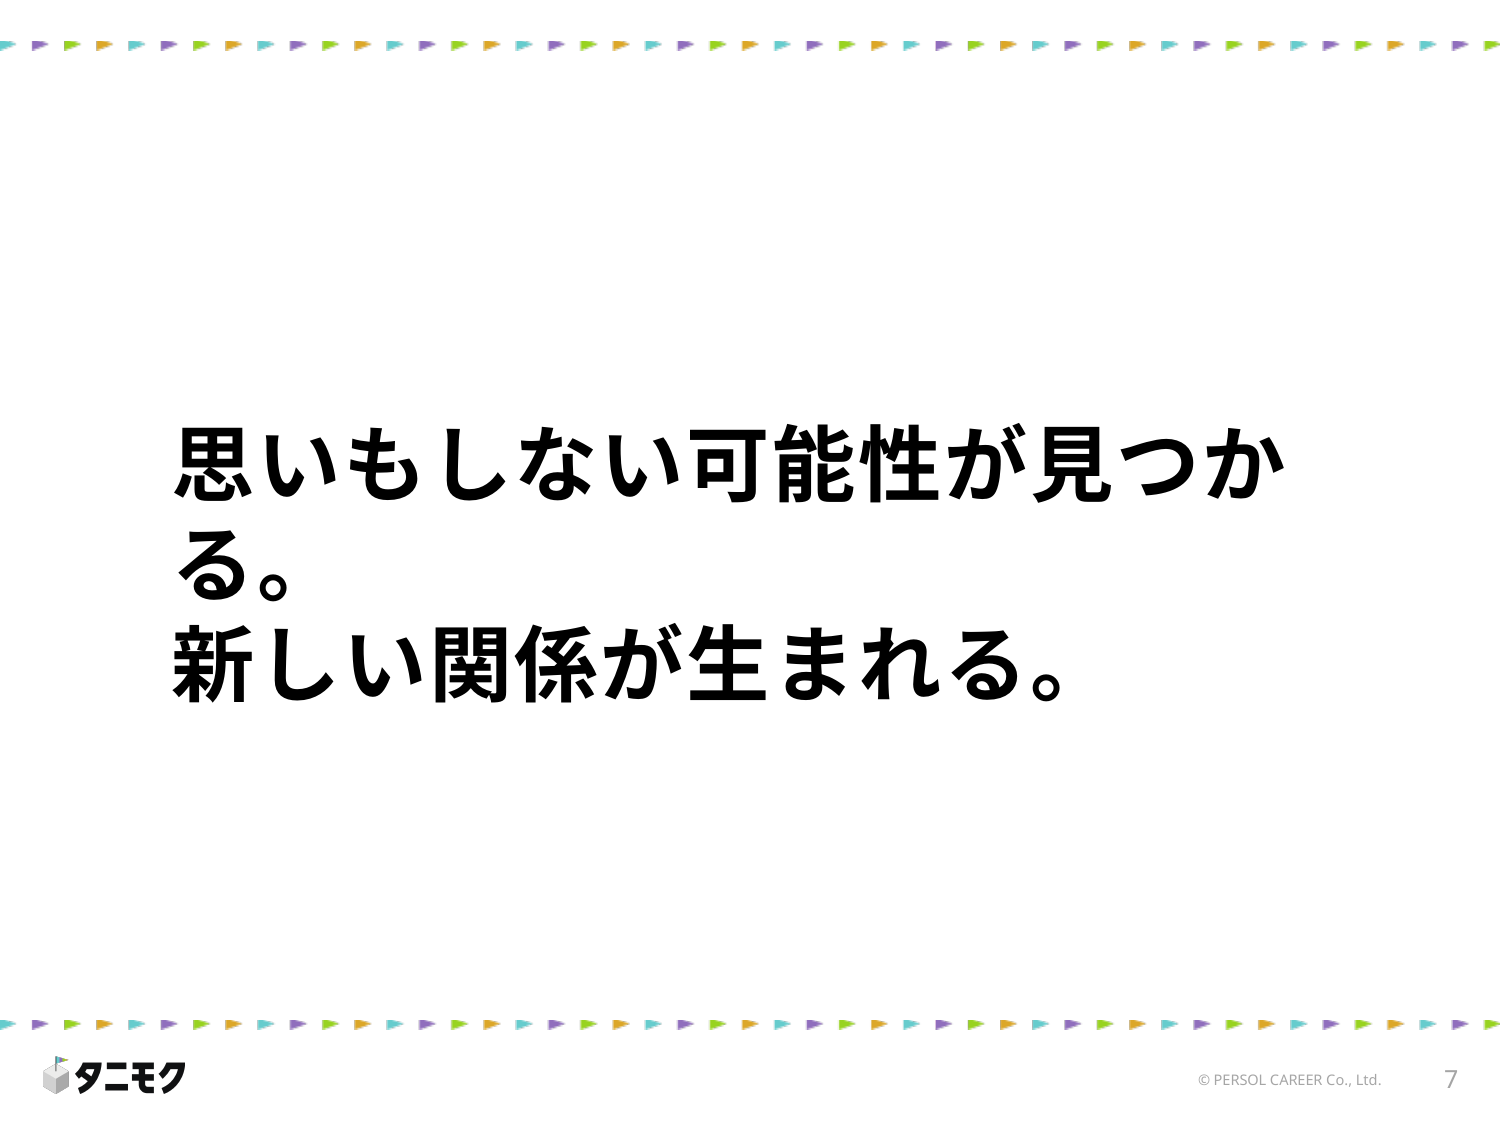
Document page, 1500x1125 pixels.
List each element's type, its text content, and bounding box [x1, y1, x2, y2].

slide_number 7 [1420, 1055, 1467, 1104]
picture [0, 1020, 1500, 1030]
picture [43, 1056, 185, 1094]
text_box 思いもしない可能性が見つかる。 新しい関係が生まれる。 [163, 404, 1409, 720]
picture [0, 41, 1500, 51]
